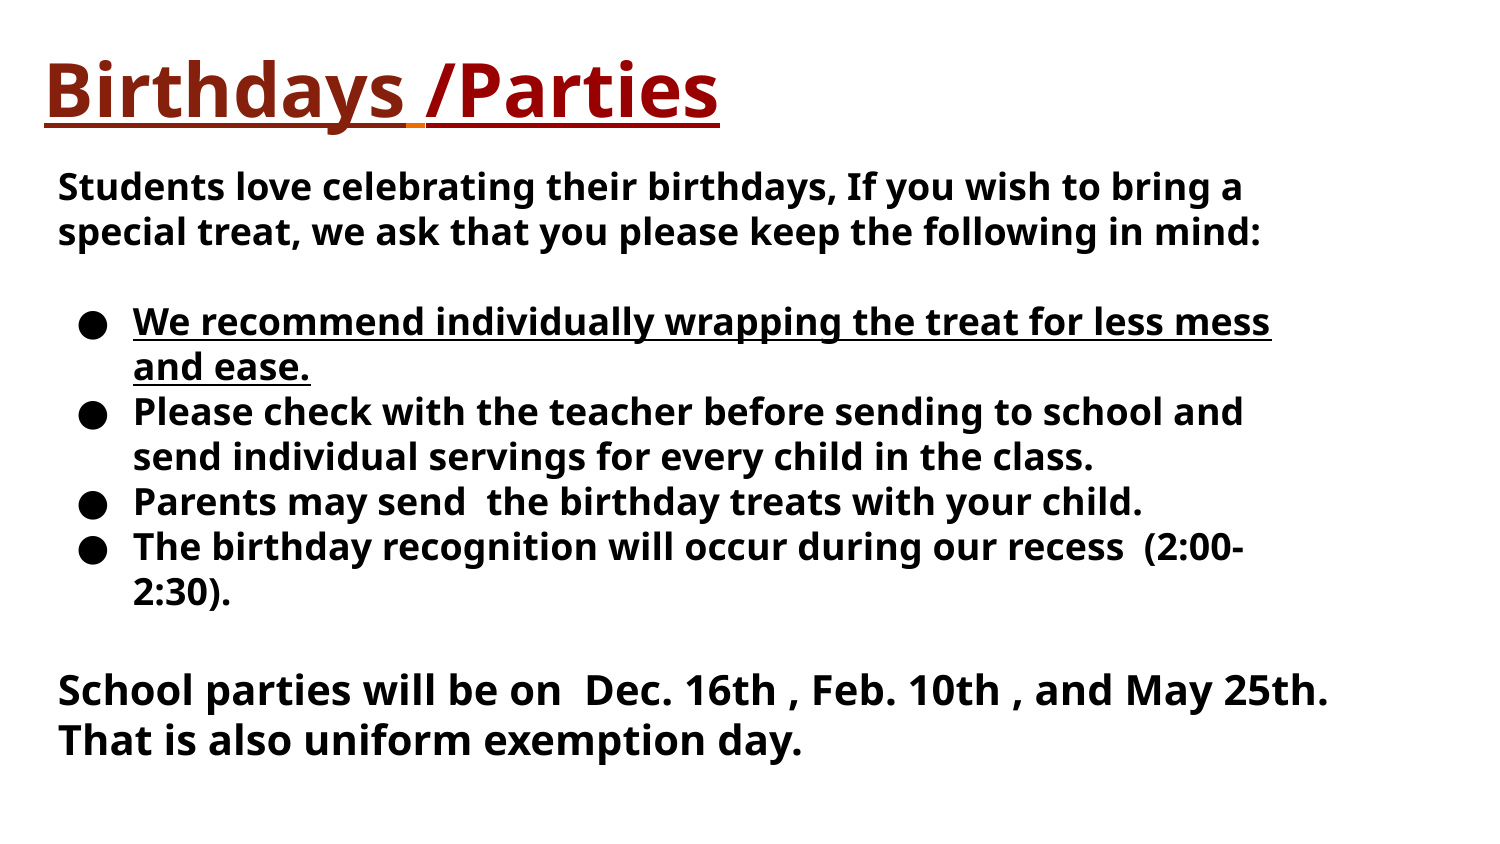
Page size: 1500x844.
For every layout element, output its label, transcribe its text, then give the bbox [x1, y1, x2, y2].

text_box Students love celebrating their birthdays, If you wish to bring a special treat, we ask that you please keep the following in mind: We recommend individually wrapping the treat for less mess and ease. Please check with the teacher before sending to school and send individual servings for every child in the class. Parents may send the birthday treats with your child. The birthday recognition will occur during our recess (2:00-2:30). School parties will be on Dec. 16th , Feb. 10th , and May 25th. That is also uniform exemption day. [42, 148, 1351, 779]
text_box Birthdays /Parties [29, 26, 1245, 147]
